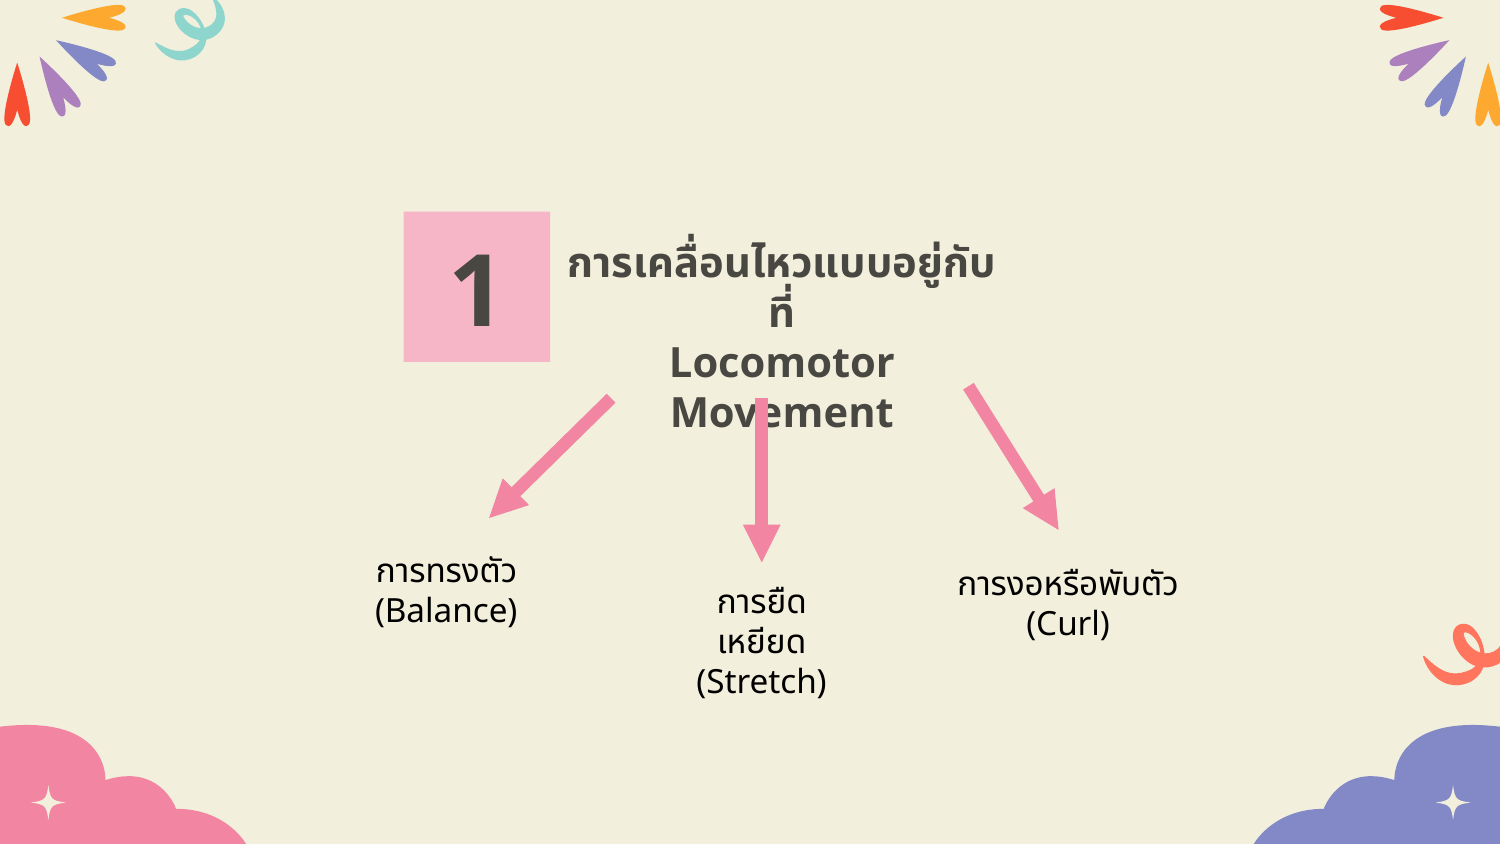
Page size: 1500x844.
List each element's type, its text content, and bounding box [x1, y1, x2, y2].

text_box การงอหรือพับตัว (Curl) [916, 554, 1220, 650]
text_box การเคลื่อนไหวแบบอยู่กับที่ Locomotor Movement [550, 228, 1014, 444]
text_box 1 [403, 211, 551, 362]
text_box การทรงตัว (Balance) [353, 541, 540, 637]
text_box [968, 385, 1059, 531]
text_box การยืดเหยียด (Stretch) [669, 572, 855, 708]
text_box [488, 398, 612, 519]
